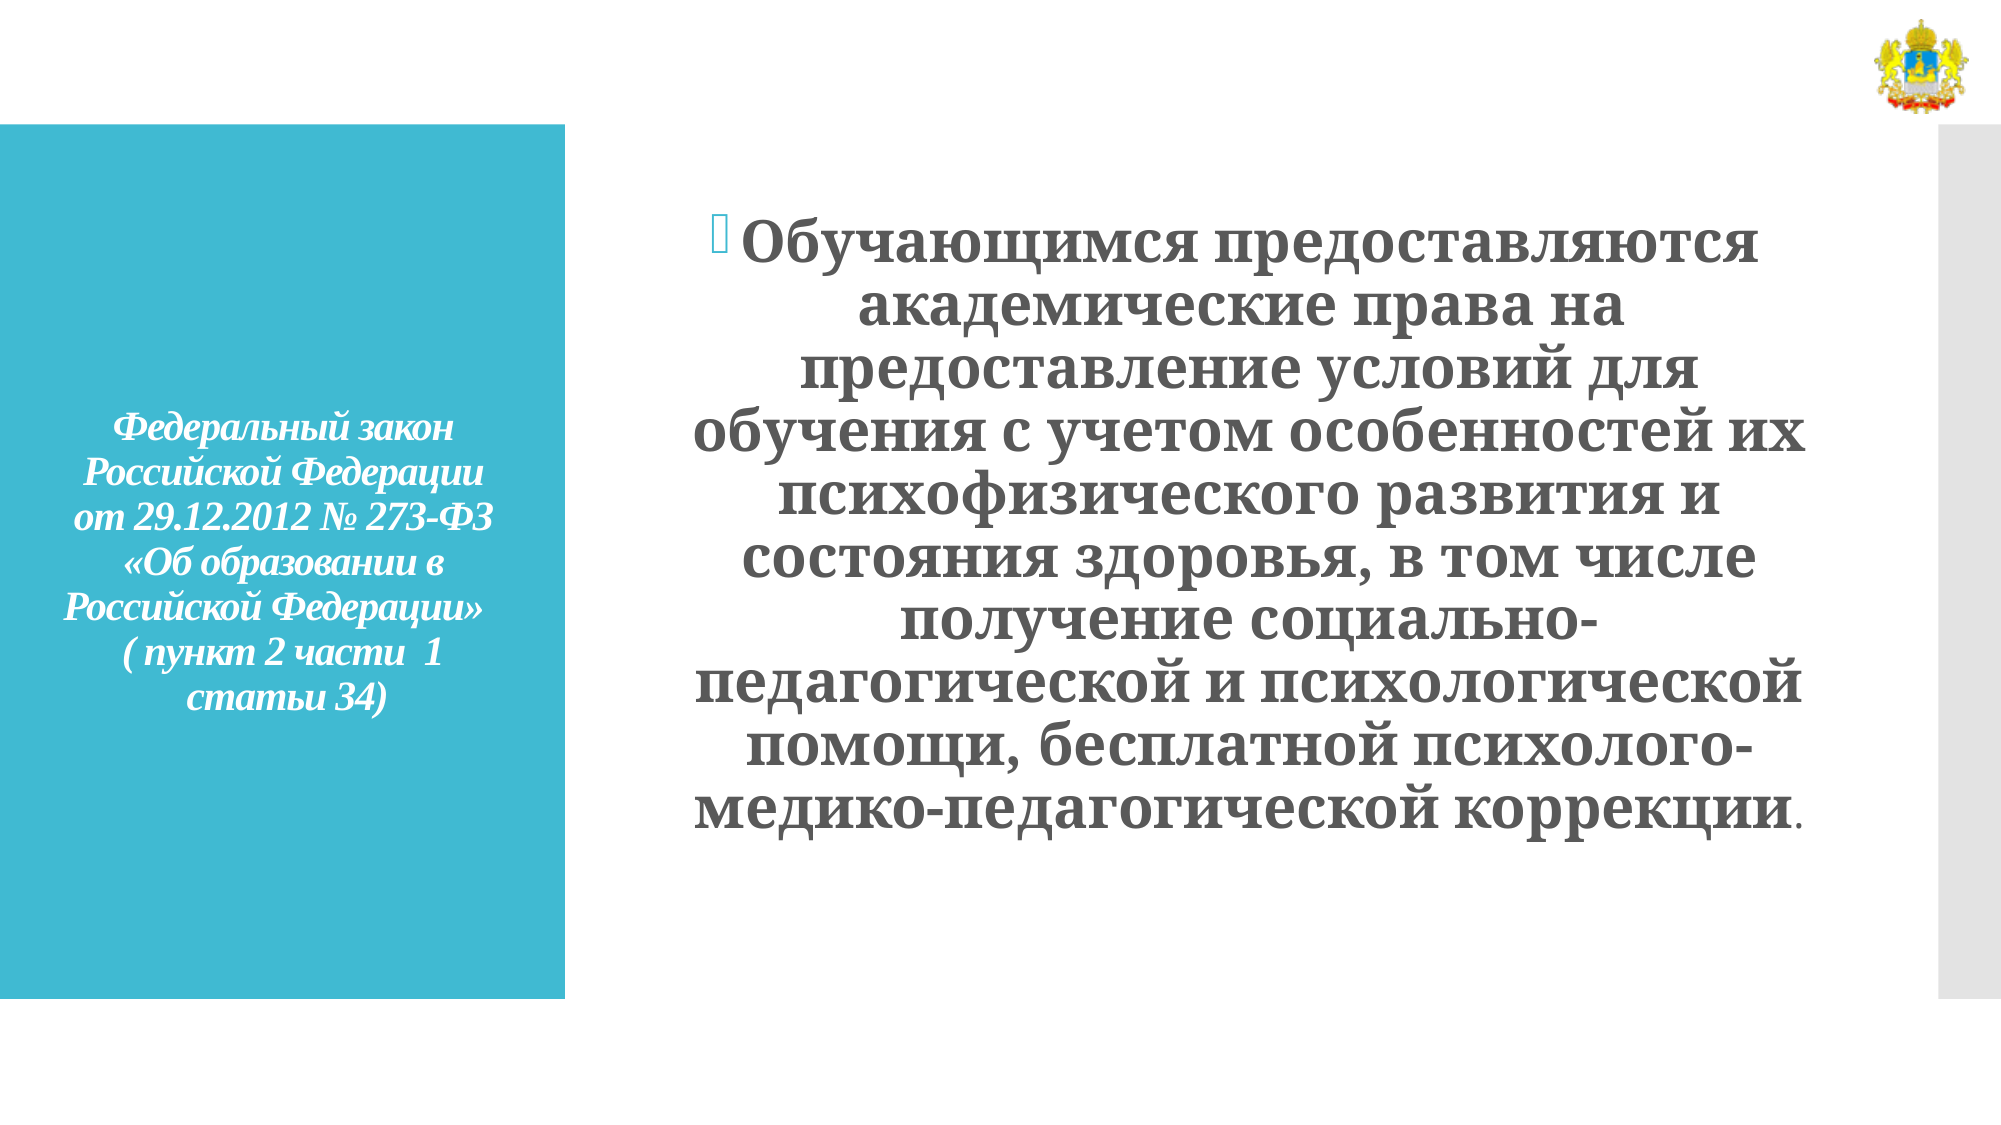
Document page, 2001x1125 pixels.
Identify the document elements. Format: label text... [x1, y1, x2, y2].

list Обучающимся предоставляются академические права на предоставление условий для обучения с учетом особенностей их психофизического развития и состояния здоровья, в том числе получение социально-педагогической и психологической помощи, бесплатной психолого-медико-педагогической коррекции. [634, 141, 1835, 982]
title Федеральный закон Российской Федерации от 29.12.2012 № 273-ФЗ «Об образовании в Российской Федерации» ( пункт 2 части 1 статьи 34) [41, 184, 525, 940]
picture [1873, 18, 1969, 114]
